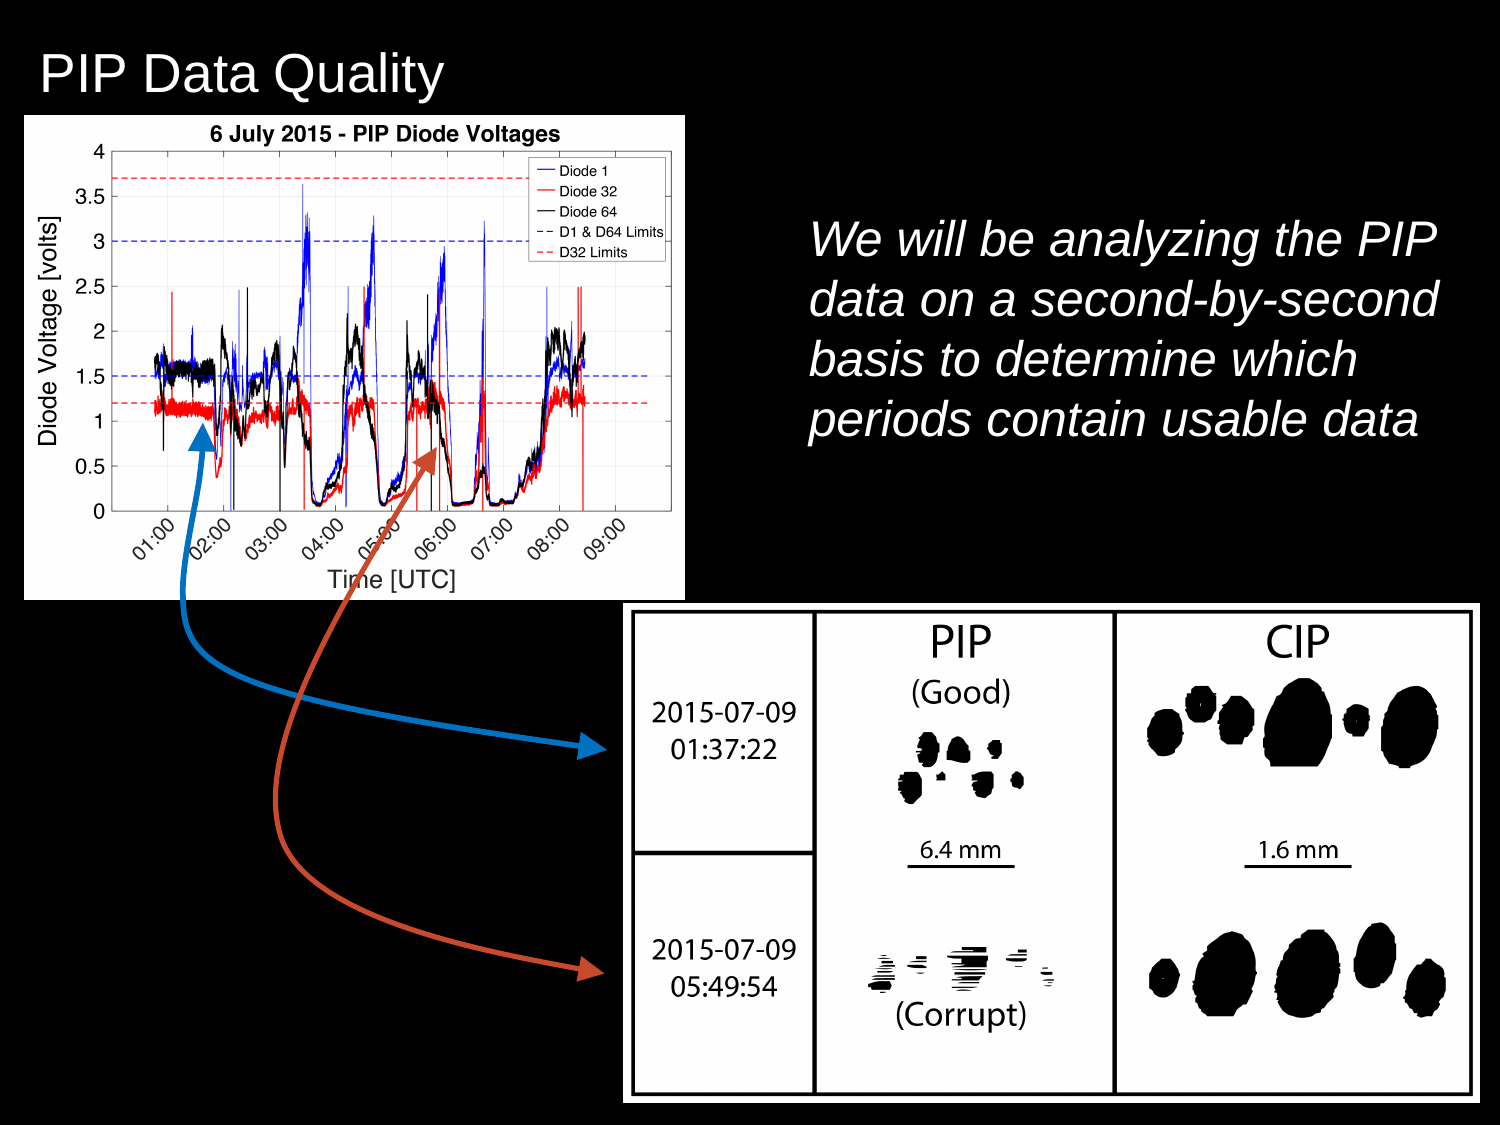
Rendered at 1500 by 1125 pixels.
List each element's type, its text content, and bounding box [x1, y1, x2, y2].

text_box We will be analyzing the PIP data on a second-by-second basis to determine which periods contain usable data [793, 198, 1480, 454]
title PIP Data Quality [24, 37, 1019, 113]
text_box [508, 669, 608, 758]
picture [623, 603, 1480, 1103]
text_box [274, 600, 605, 981]
text_box [181, 600, 344, 697]
picture [24, 115, 685, 600]
